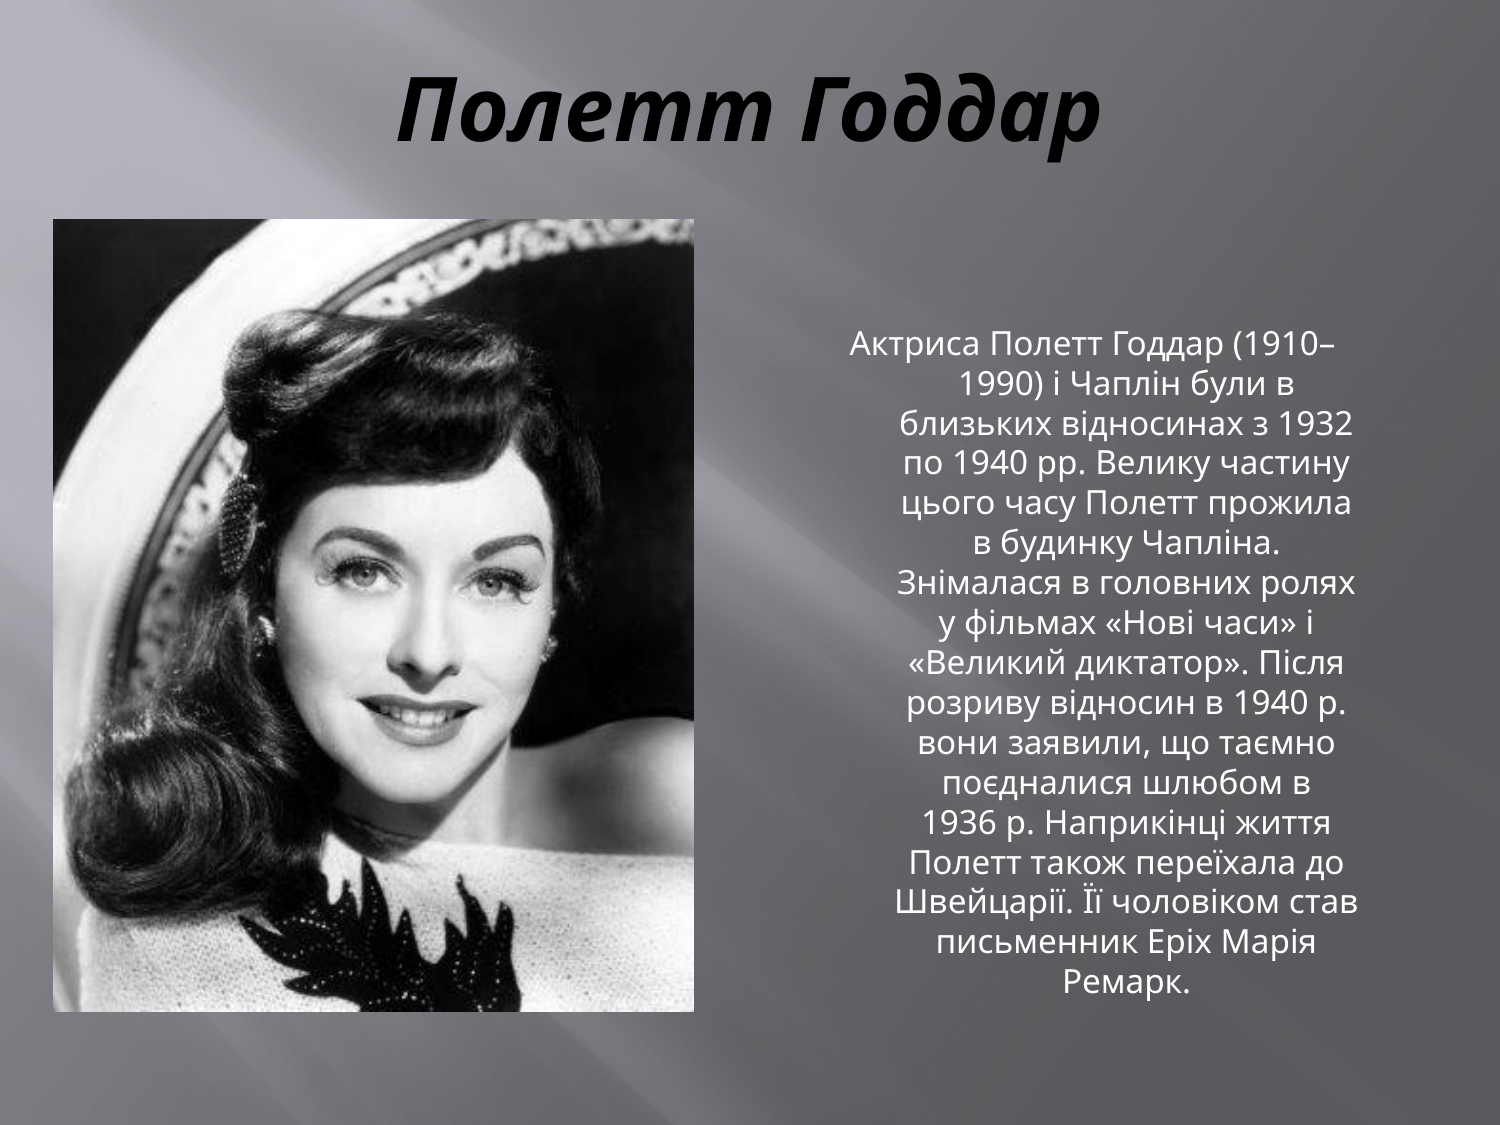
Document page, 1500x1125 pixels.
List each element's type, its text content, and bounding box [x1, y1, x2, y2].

list Актриса Полетт Годдар (1910–1990) і Чаплін були в близьких відносинах з 1932 по 1940 рр. Велику частину цього часу Полетт прожила в будинку Чапліна. Знімалася в головних ролях у фільмах «Нові часи» і «Великий диктатор». Після розриву відносин в 1940 р. вони заявили, що таємно поєдналися шлюбом в 1936 р. Наприкінці життя Полетт також переїхала до Швейцарії. Її чоловіком став письменник Еріх Марія Ремарк. [785, 314, 1379, 1067]
title Полетт Годдар [75, 45, 1425, 233]
picture [52, 219, 694, 1012]
